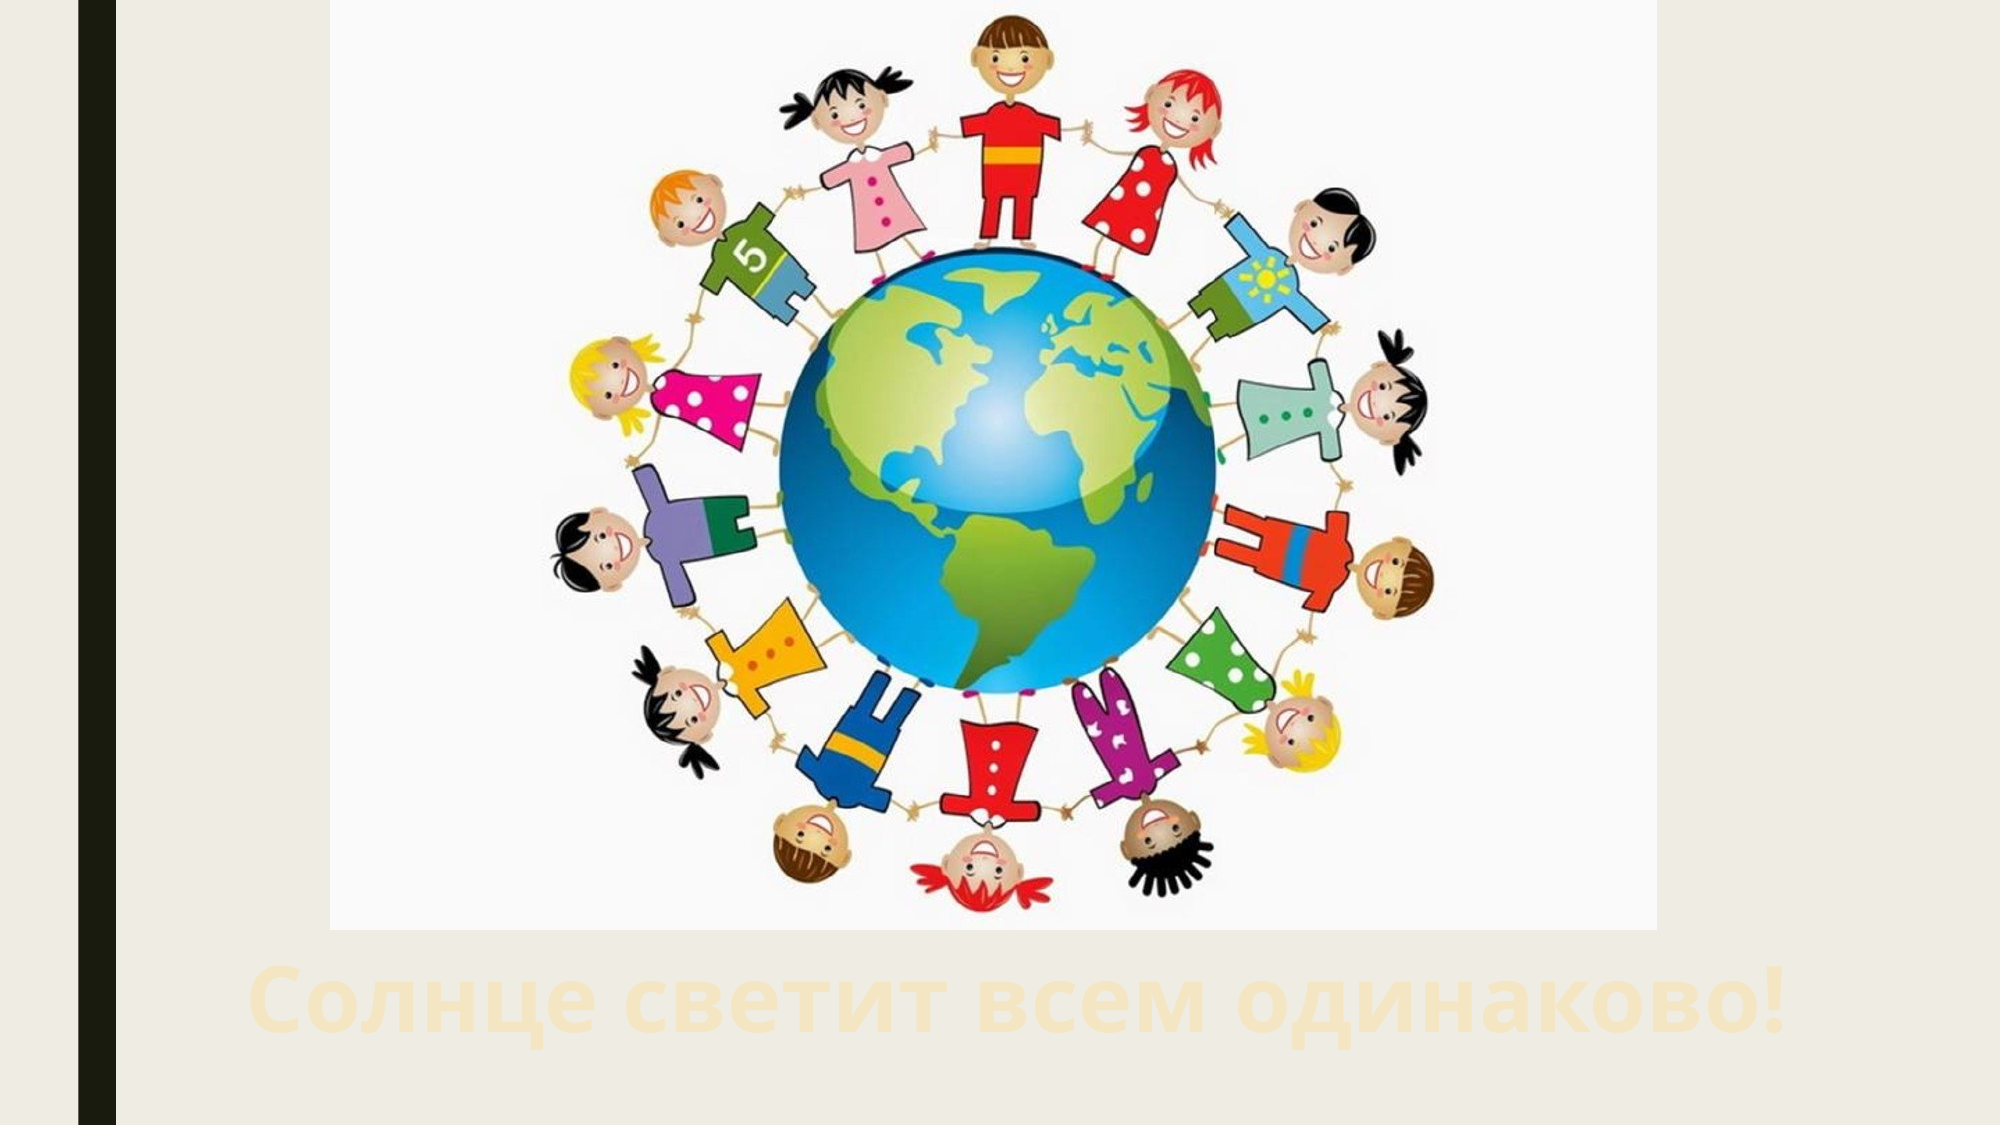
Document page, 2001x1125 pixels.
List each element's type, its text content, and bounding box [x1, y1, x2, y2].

picture [330, 0, 1657, 930]
title Солнце светит всем одинаково! [229, 946, 1805, 1070]
